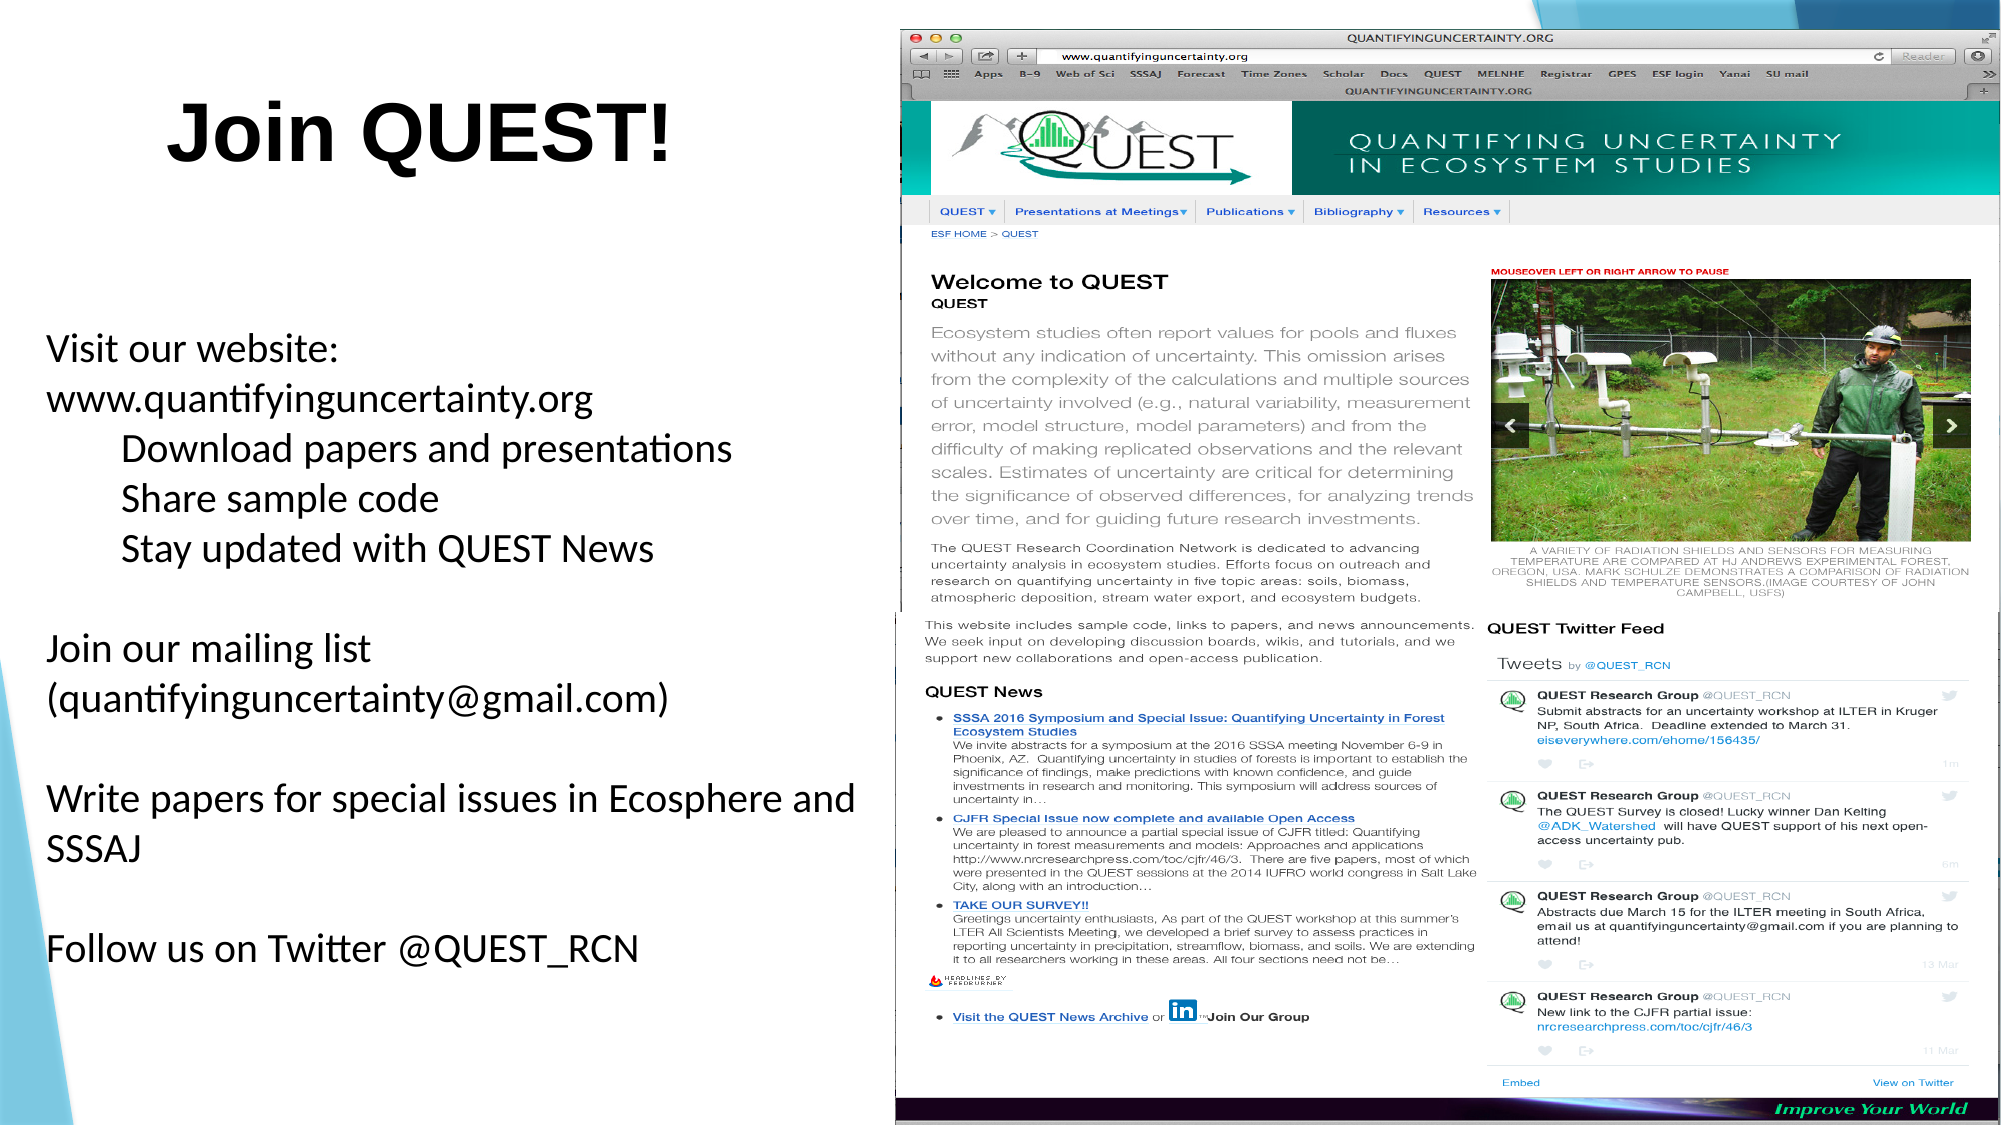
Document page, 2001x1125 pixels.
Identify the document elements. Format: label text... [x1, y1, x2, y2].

picture [895, 28, 2000, 1125]
text_box Join QUEST! [77, 70, 765, 186]
text_box Visit our website: www.quantifyinguncertainty.org Download papers and presentations Share sample code Stay updated with QUEST News Join our mailing list (quantifyinguncertainty@gmail.com) Write papers for special issues in Ecosphere and SSSAJ Follow us on Twitter @QUEST_RCN [31, 312, 894, 1028]
